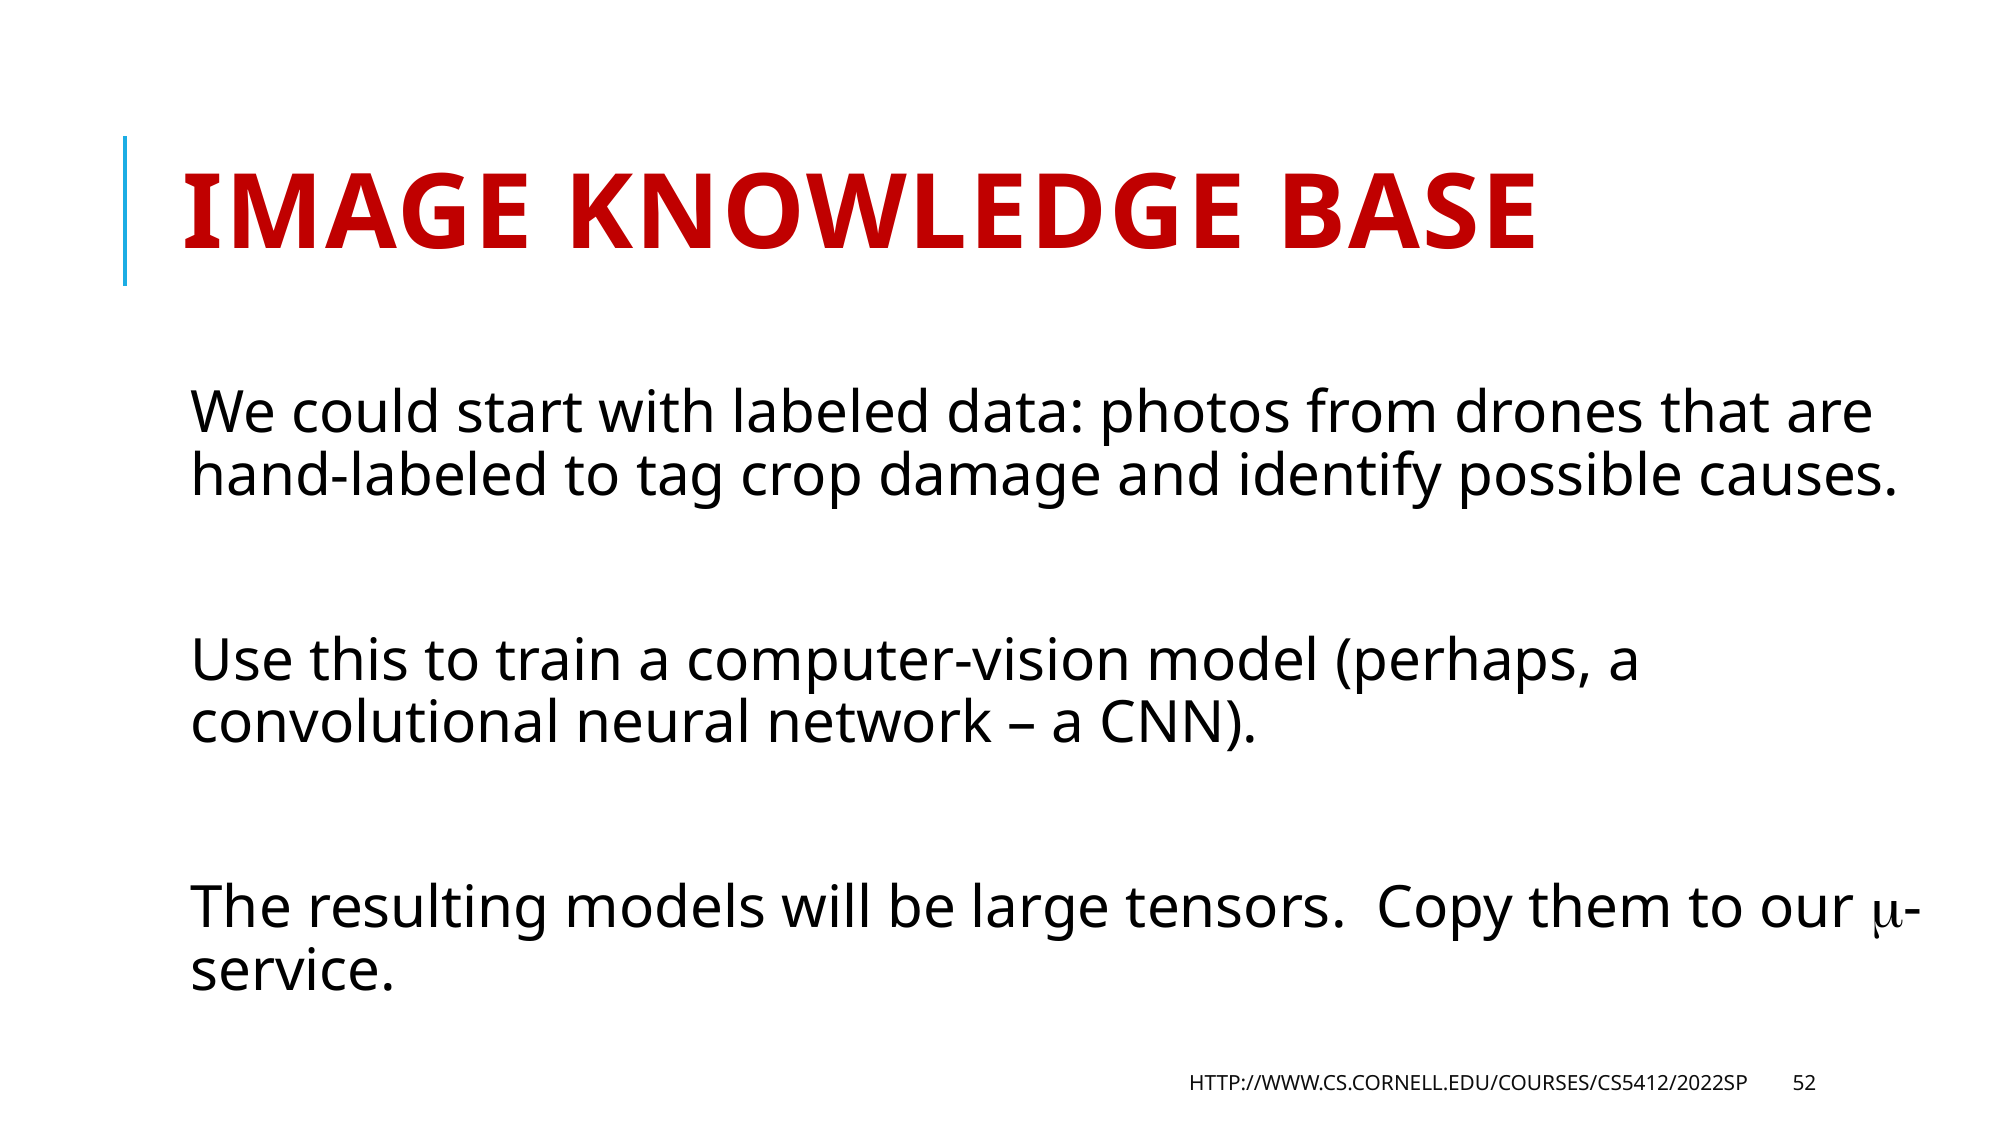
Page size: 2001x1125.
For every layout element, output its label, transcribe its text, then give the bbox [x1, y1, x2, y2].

slide_number 52 [1777, 1061, 1938, 1107]
title Image knowledge base [168, 96, 1938, 342]
footer http://www.cs.cornell.edu/courses/cs5412/2022sp [794, 1061, 1763, 1107]
list We could start with labeled data: photos from drones that are hand-labeled to tag crop damage and identify possible causes. Use this to train a computer-vision model (perhaps, a convolutional neural network – a CNN). The resulting models will be large tensors. Copy them to our -service. [168, 375, 1938, 1035]
